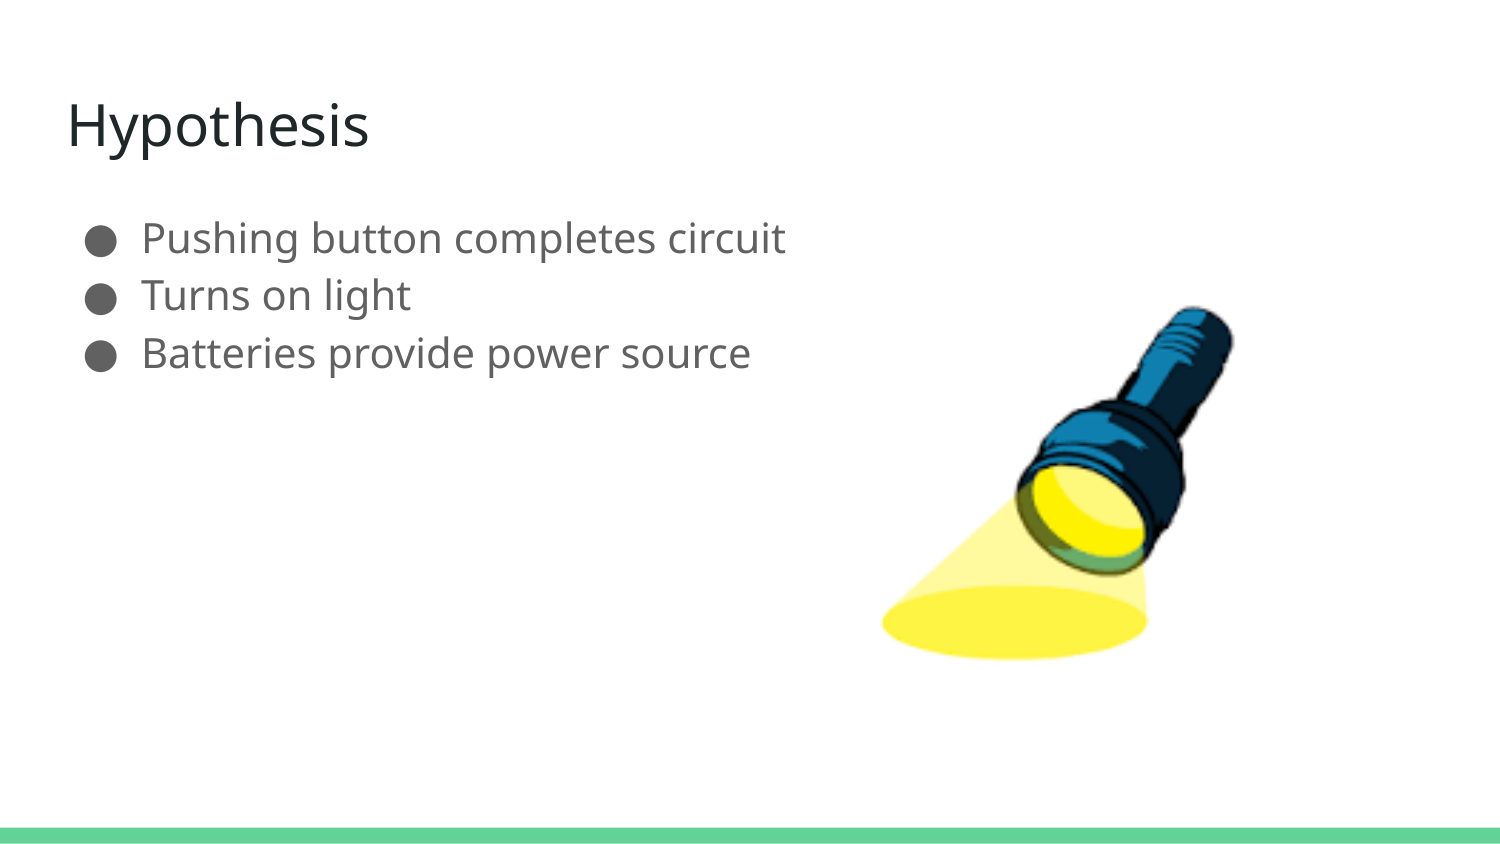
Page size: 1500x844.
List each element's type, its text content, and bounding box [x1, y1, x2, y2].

picture [824, 267, 1298, 724]
title Hypothesis [51, 72, 1449, 167]
list Pushing button completes circuit Turns on light Batteries provide power source [51, 189, 1449, 750]
